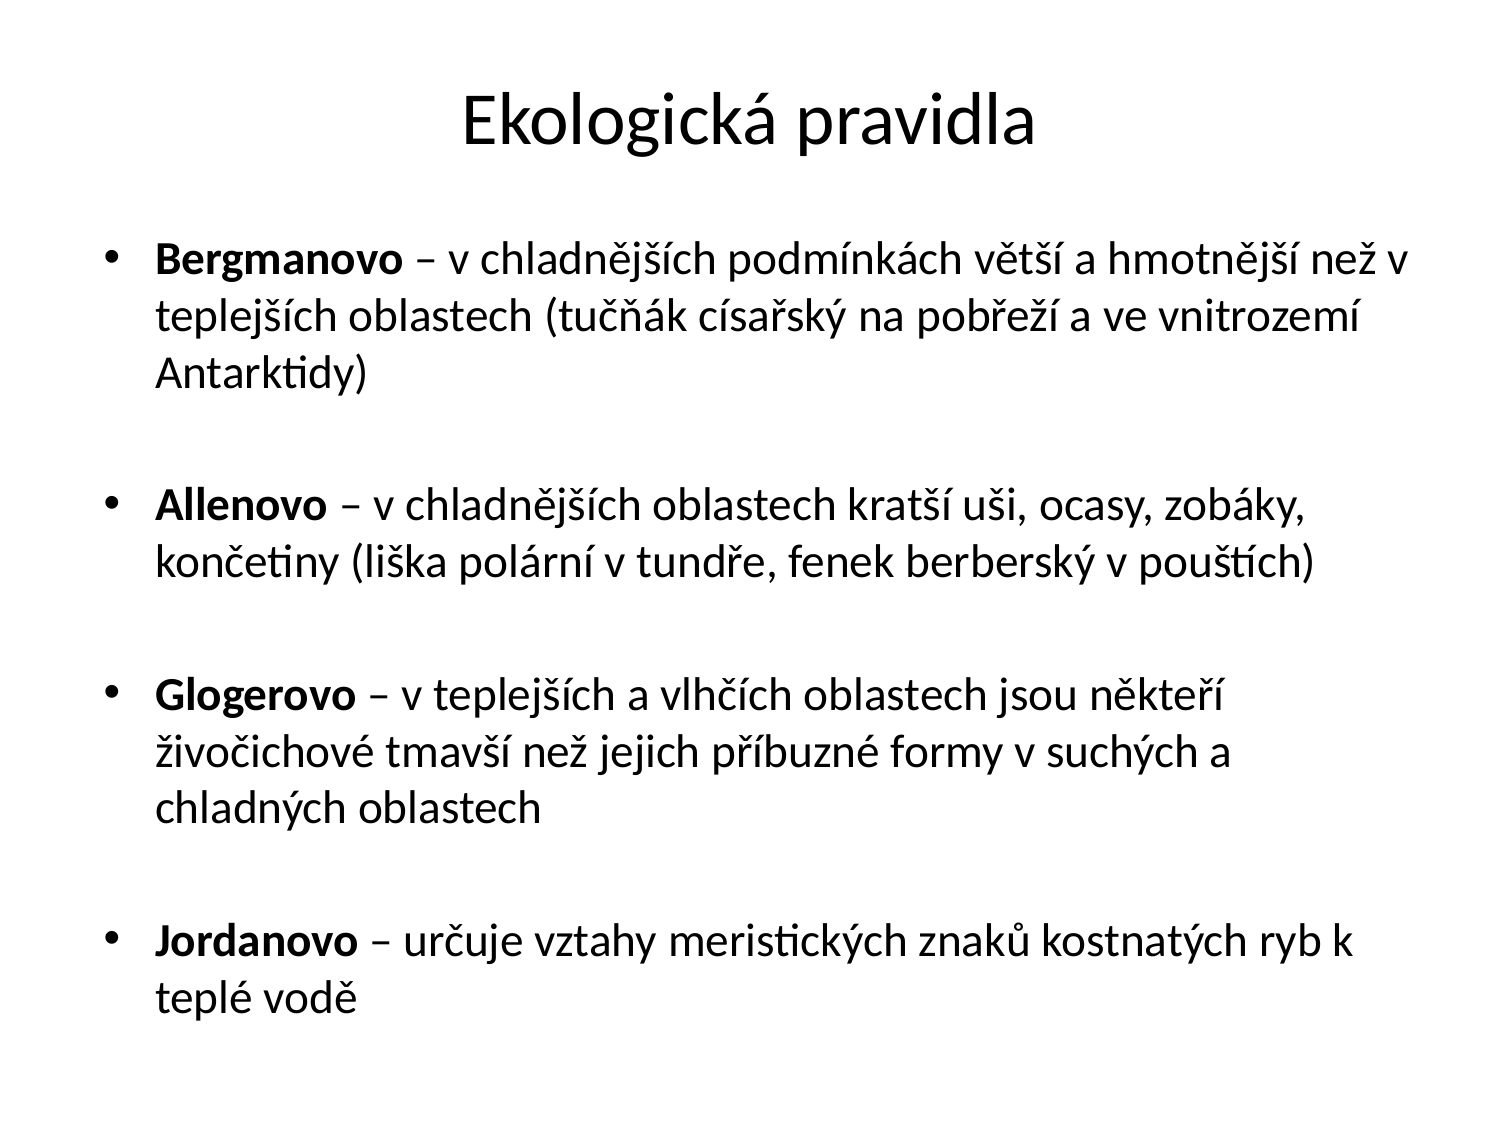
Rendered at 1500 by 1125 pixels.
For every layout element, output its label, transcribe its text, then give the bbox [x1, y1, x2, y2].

title Ekologická pravidla [75, 45, 1425, 185]
list Bergmanovo – v chladnějších podmínkách větší a hmotnější než v teplejších oblastech (tučňák císařský na pobřeží a ve vnitrozemí Antarktidy) Allenovo – v chladnějších oblastech kratší uši, ocasy, zobáky, končetiny (liška polární v tundře, fenek berberský v pouštích) Glogerovo – v teplejších a vlhčích oblastech jsou někteří živočichové tmavší než jejich příbuzné formy v suchých a chladných oblastech Jordanovo – určuje vztahy meristických znaků kostnatých ryb k teplé vodě [88, 219, 1439, 1094]
